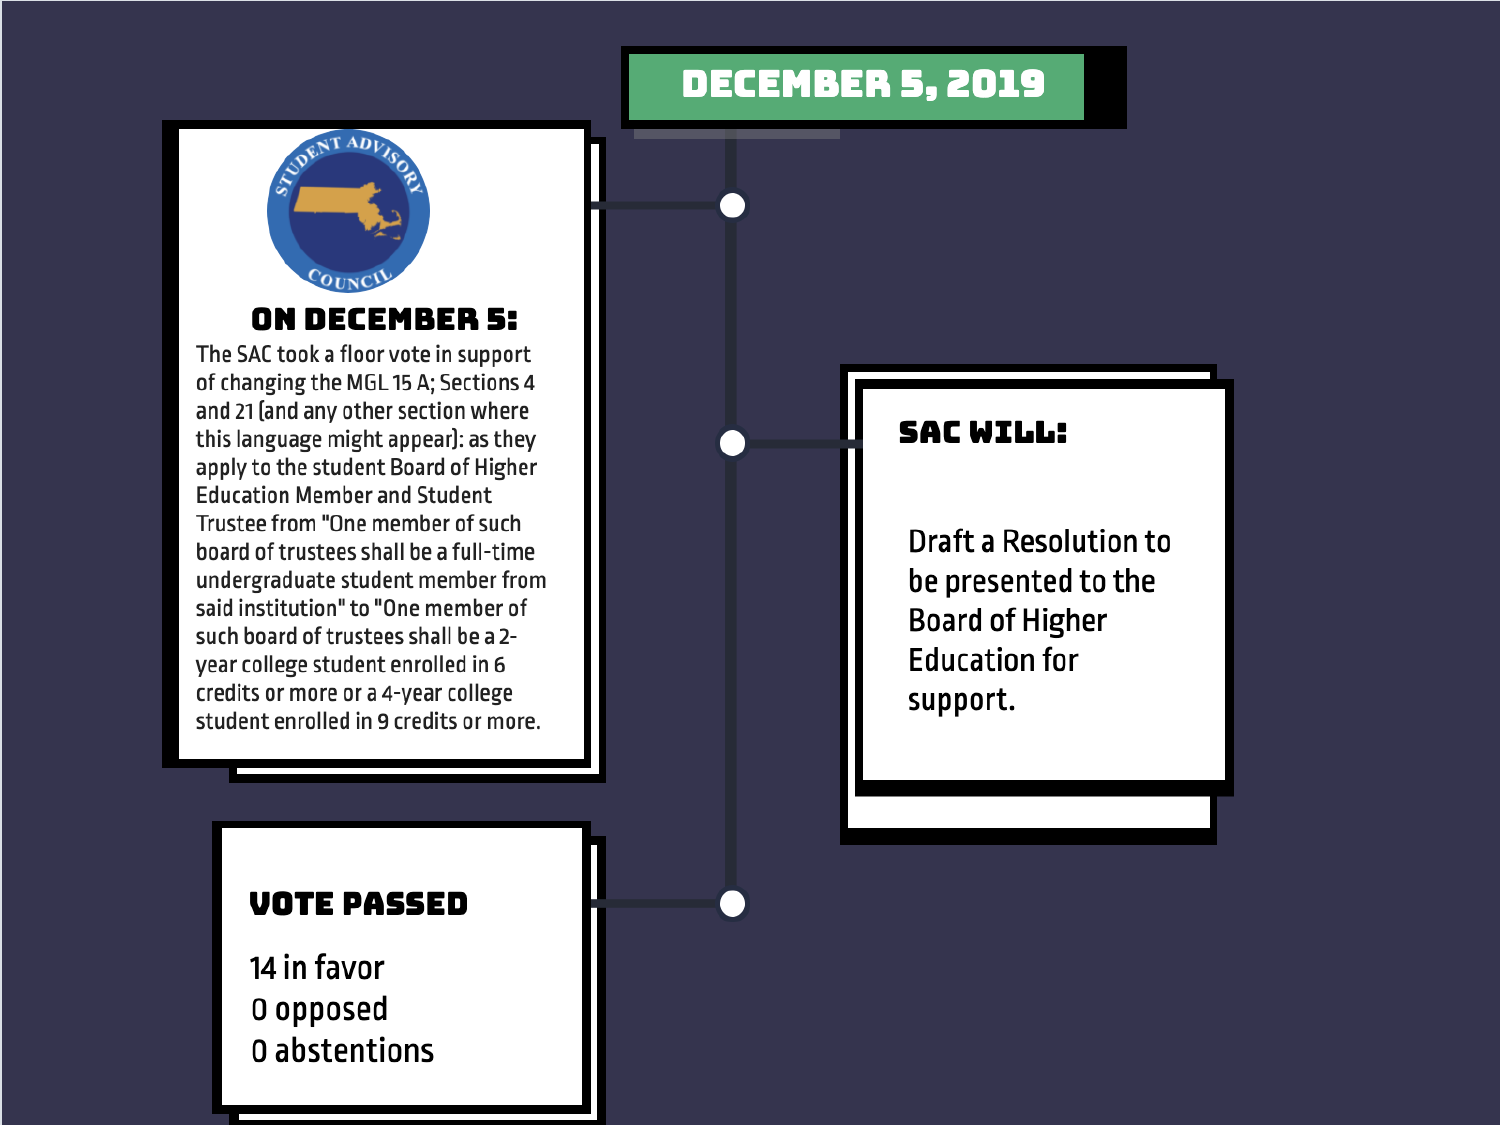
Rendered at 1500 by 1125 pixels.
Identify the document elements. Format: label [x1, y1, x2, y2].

list [0, 0, 1500, 1125]
